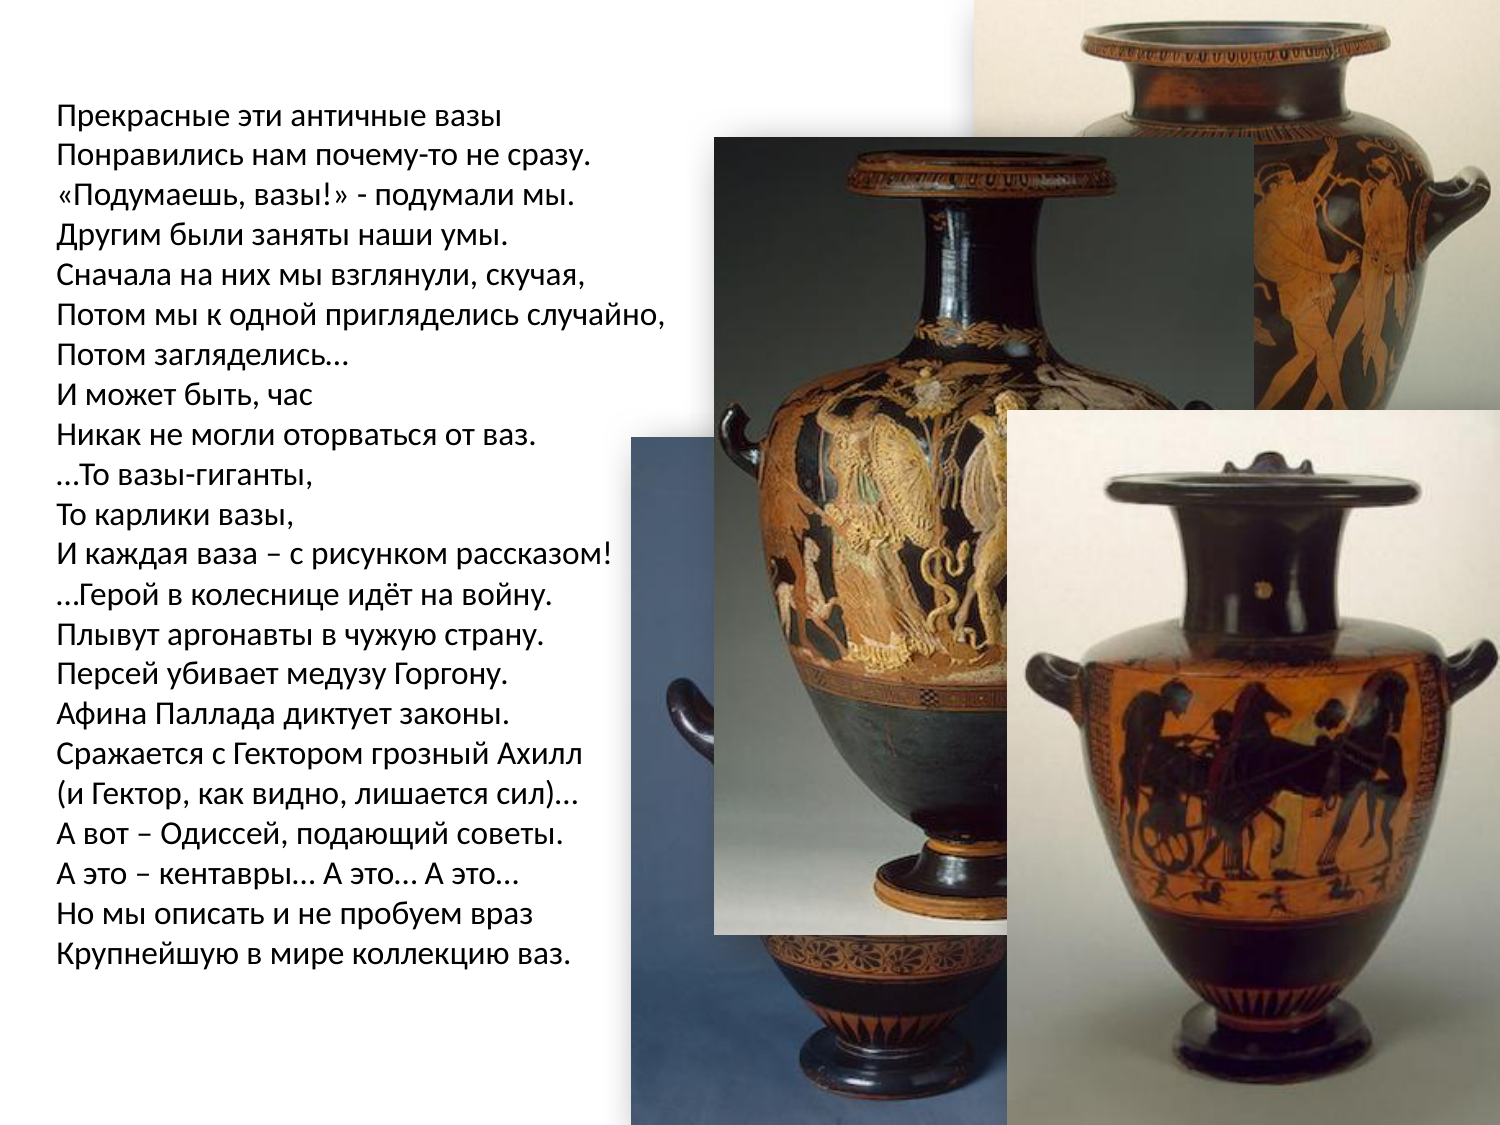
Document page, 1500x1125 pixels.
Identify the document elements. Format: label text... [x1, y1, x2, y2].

text_box Прекрасные эти античные вазы Понравились нам почему-то не сразу. «Подумаешь, вазы!» - подумали мы. Другим были заняты наши умы. Сначала на них мы взглянули, скучая, Потом мы к одной пригляделись случайно, Потом загляделись… И может быть, час Никак не могли оторваться от ваз. …То вазы-гиганты, То карлики вазы, И каждая ваза – с рисунком рассказом! …Герой в колеснице идёт на войну. Плывут аргонавты в чужую страну. Персей убивает медузу Горгону. Афина Паллада диктует законы. Сражается с Гектором грозный Ахилл (и Гектор, как видно, лишается сил)… А вот – Одиссей, подающий советы. А это – кентавры… А это… А это… Но мы описать и не пробуем враз Крупнейшую в мире коллекцию ваз. [41, 85, 780, 979]
picture [631, 0, 1500, 1125]
